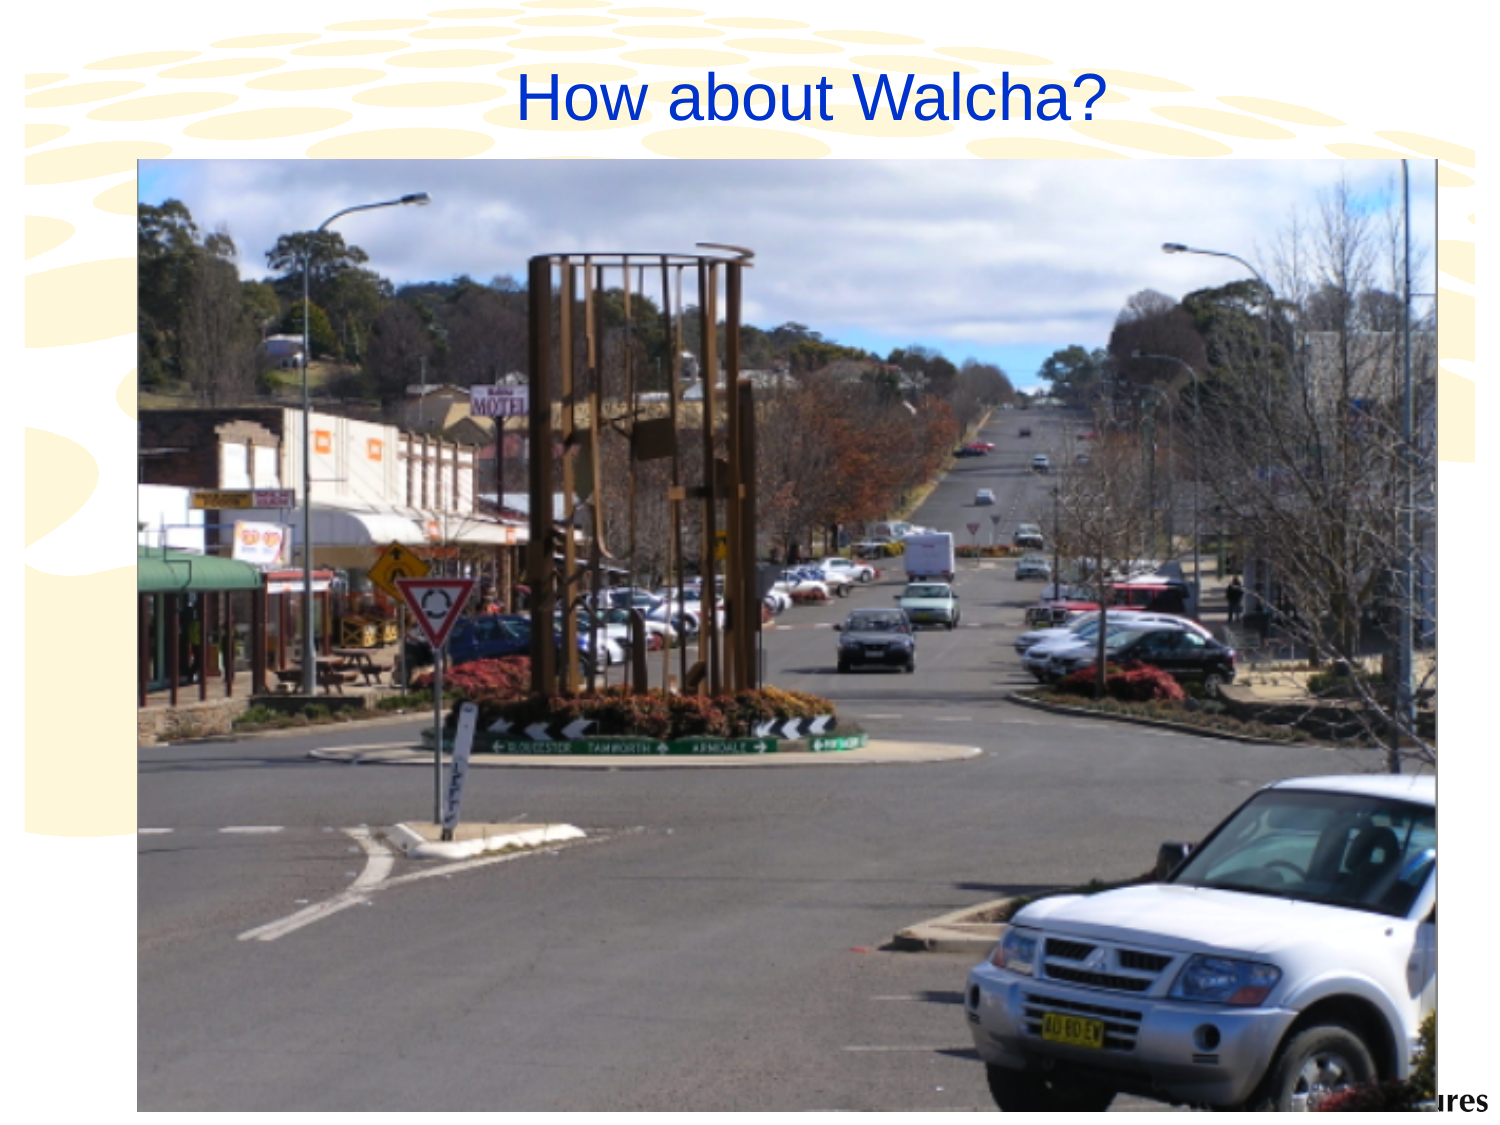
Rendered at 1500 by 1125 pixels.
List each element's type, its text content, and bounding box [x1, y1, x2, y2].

title How about Walcha? [174, 49, 1451, 138]
picture [137, 159, 1488, 1112]
